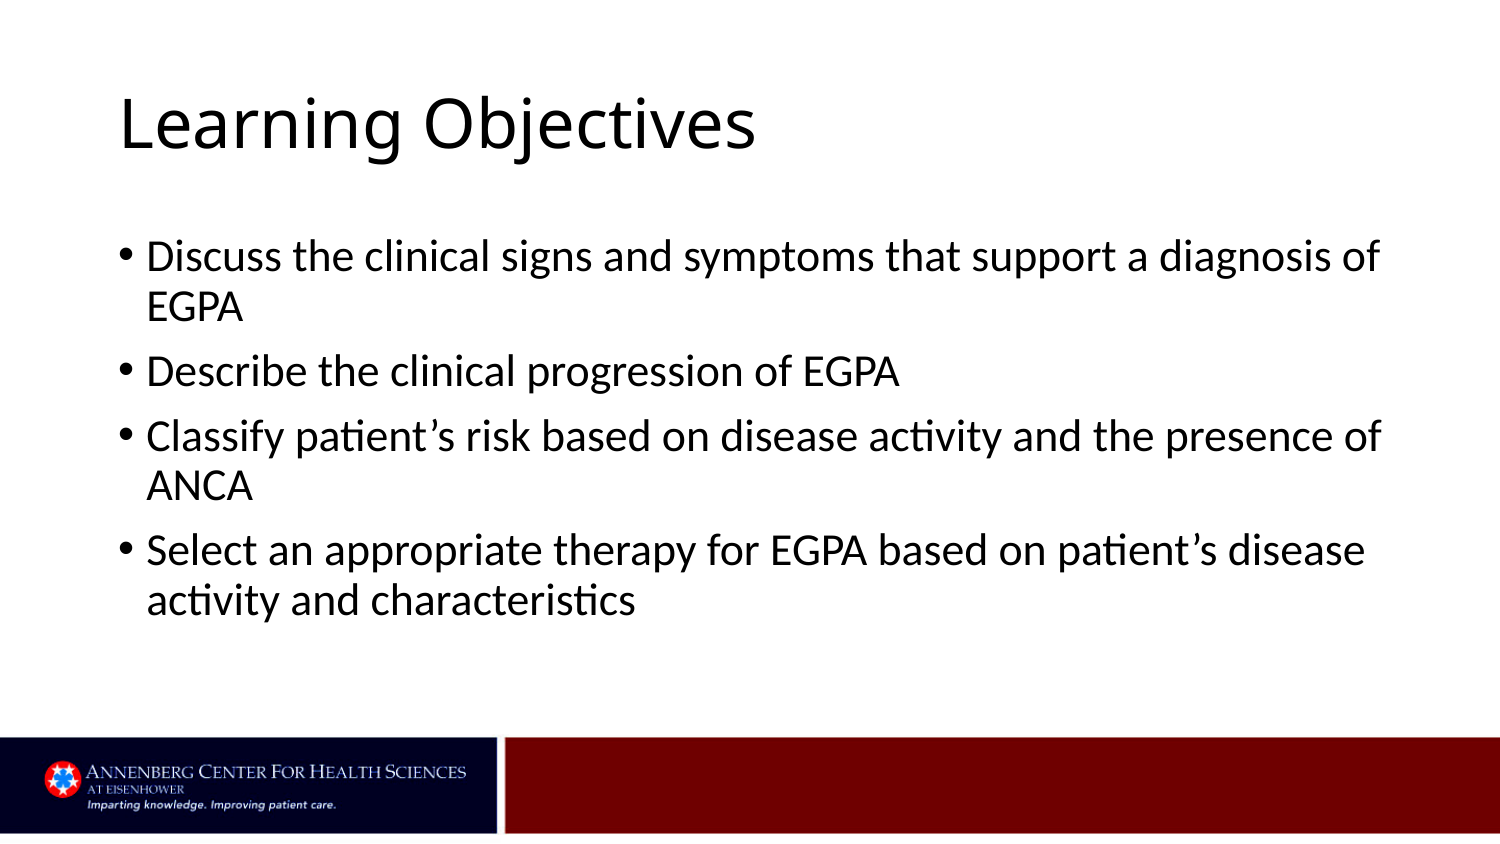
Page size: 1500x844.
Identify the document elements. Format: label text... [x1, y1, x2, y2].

list Discuss the clinical signs and symptoms that support a diagnosis of EGPA Describe the clinical progression of EGPA Classify patient’s risk based on disease activity and the presence of ANCA Select an appropriate therapy for EGPA based on patient’s disease activity and characteristics [103, 224, 1449, 560]
picture [0, 0, 1500, 844]
title Learning Objectives [103, 44, 1397, 208]
